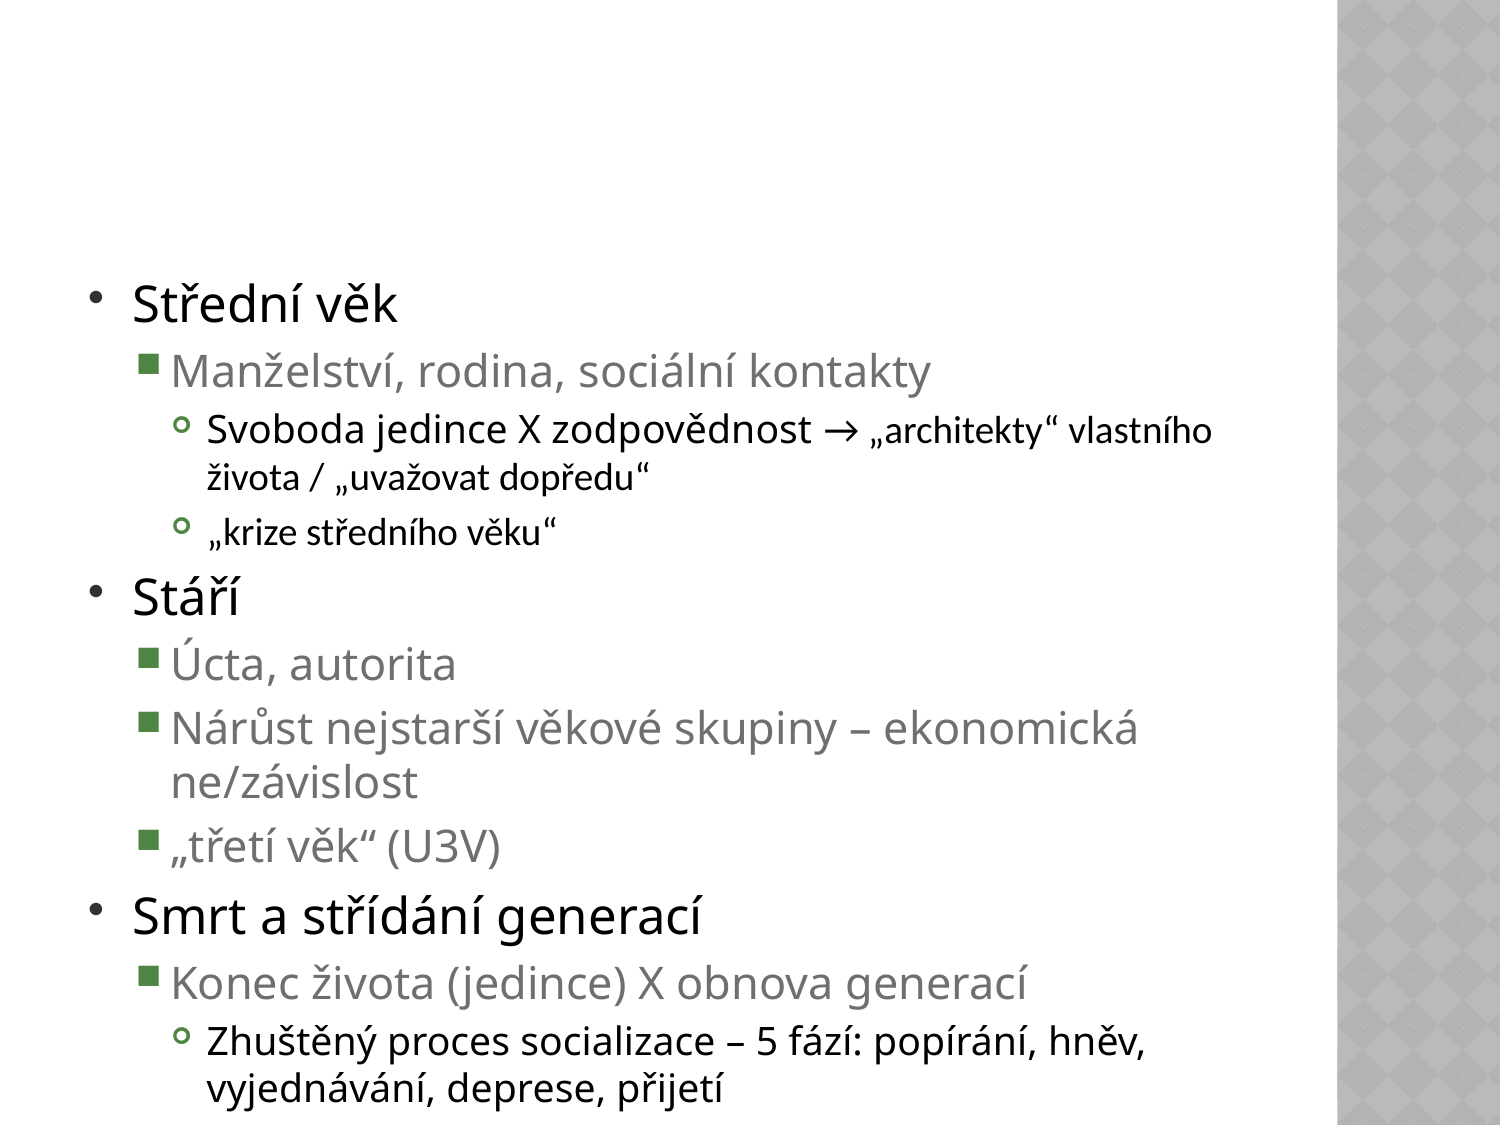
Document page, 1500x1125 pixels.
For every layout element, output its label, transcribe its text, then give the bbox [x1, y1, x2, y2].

list Střední věk Manželství, rodina, sociální kontakty Svoboda jedince X zodpovědnost → „architekty“ vlastního života / „uvažovat dopředu“ „krize středního věku“ Stáří Úcta, autorita Nárůst nejstarší věkové skupiny – ekonomická ne/závislost „třetí věk“ (U3V) Smrt a střídání generací Konec života (jedince) X obnova generací Zhuštěný proces socializace – 5 fází: popírání, hněv, vyjednávání, deprese, přijetí [75, 264, 1294, 1118]
